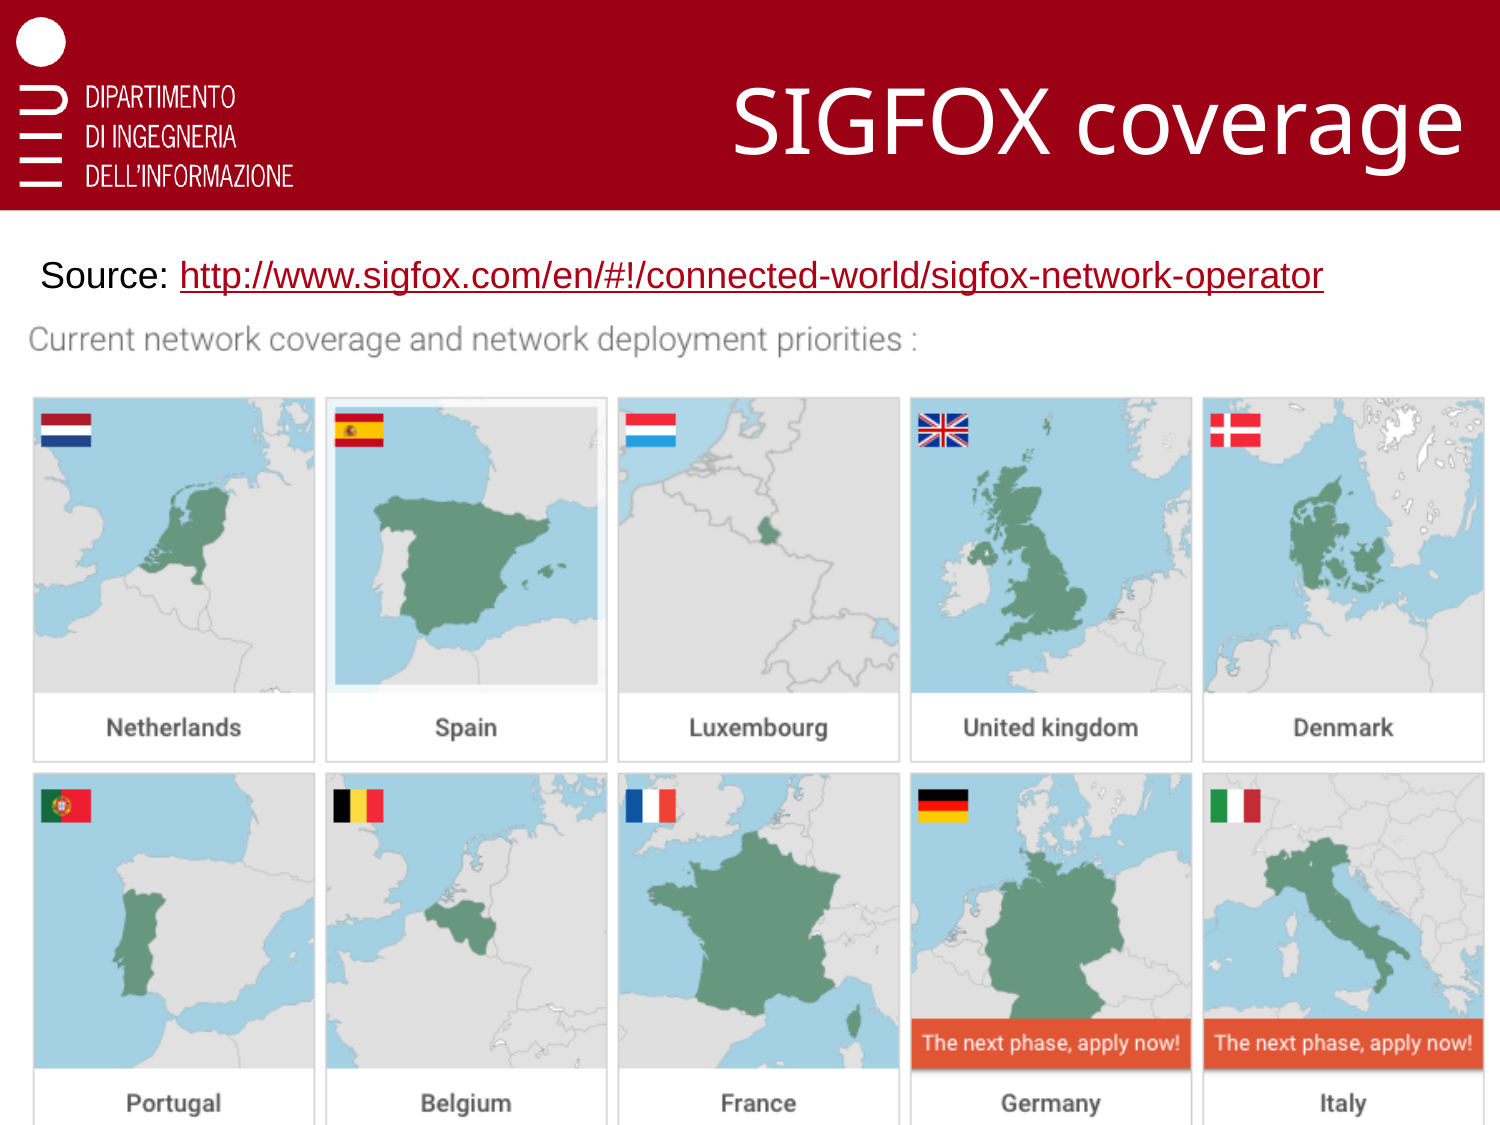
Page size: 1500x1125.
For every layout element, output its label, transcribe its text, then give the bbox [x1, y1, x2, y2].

picture [16, 17, 293, 187]
picture [0, 301, 1500, 1125]
text_box Source: http://www.sigfox.com/en/#!/connected-world/sigfox-network-operator [25, 244, 1500, 301]
title SIGFOX coverage [295, 37, 1482, 198]
